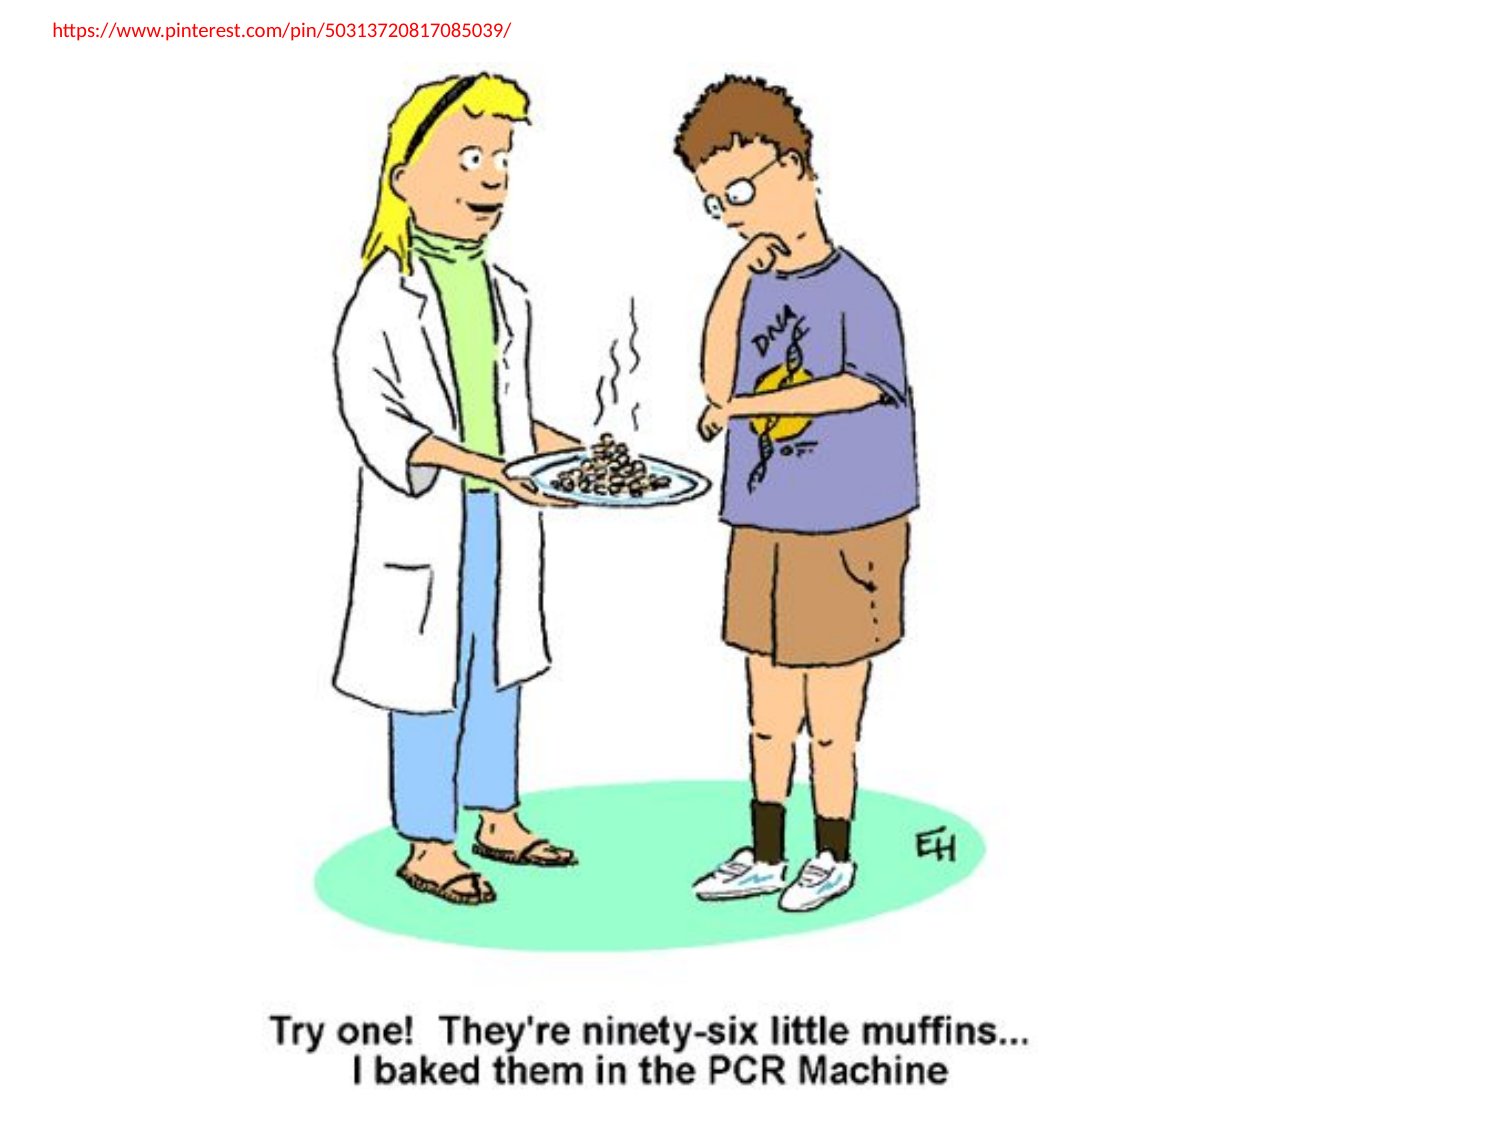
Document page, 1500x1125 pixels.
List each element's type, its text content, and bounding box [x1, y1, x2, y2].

text_box https://www.pinterest.com/pin/50313720817085039/ [37, 9, 788, 50]
picture [262, 62, 1038, 1102]
